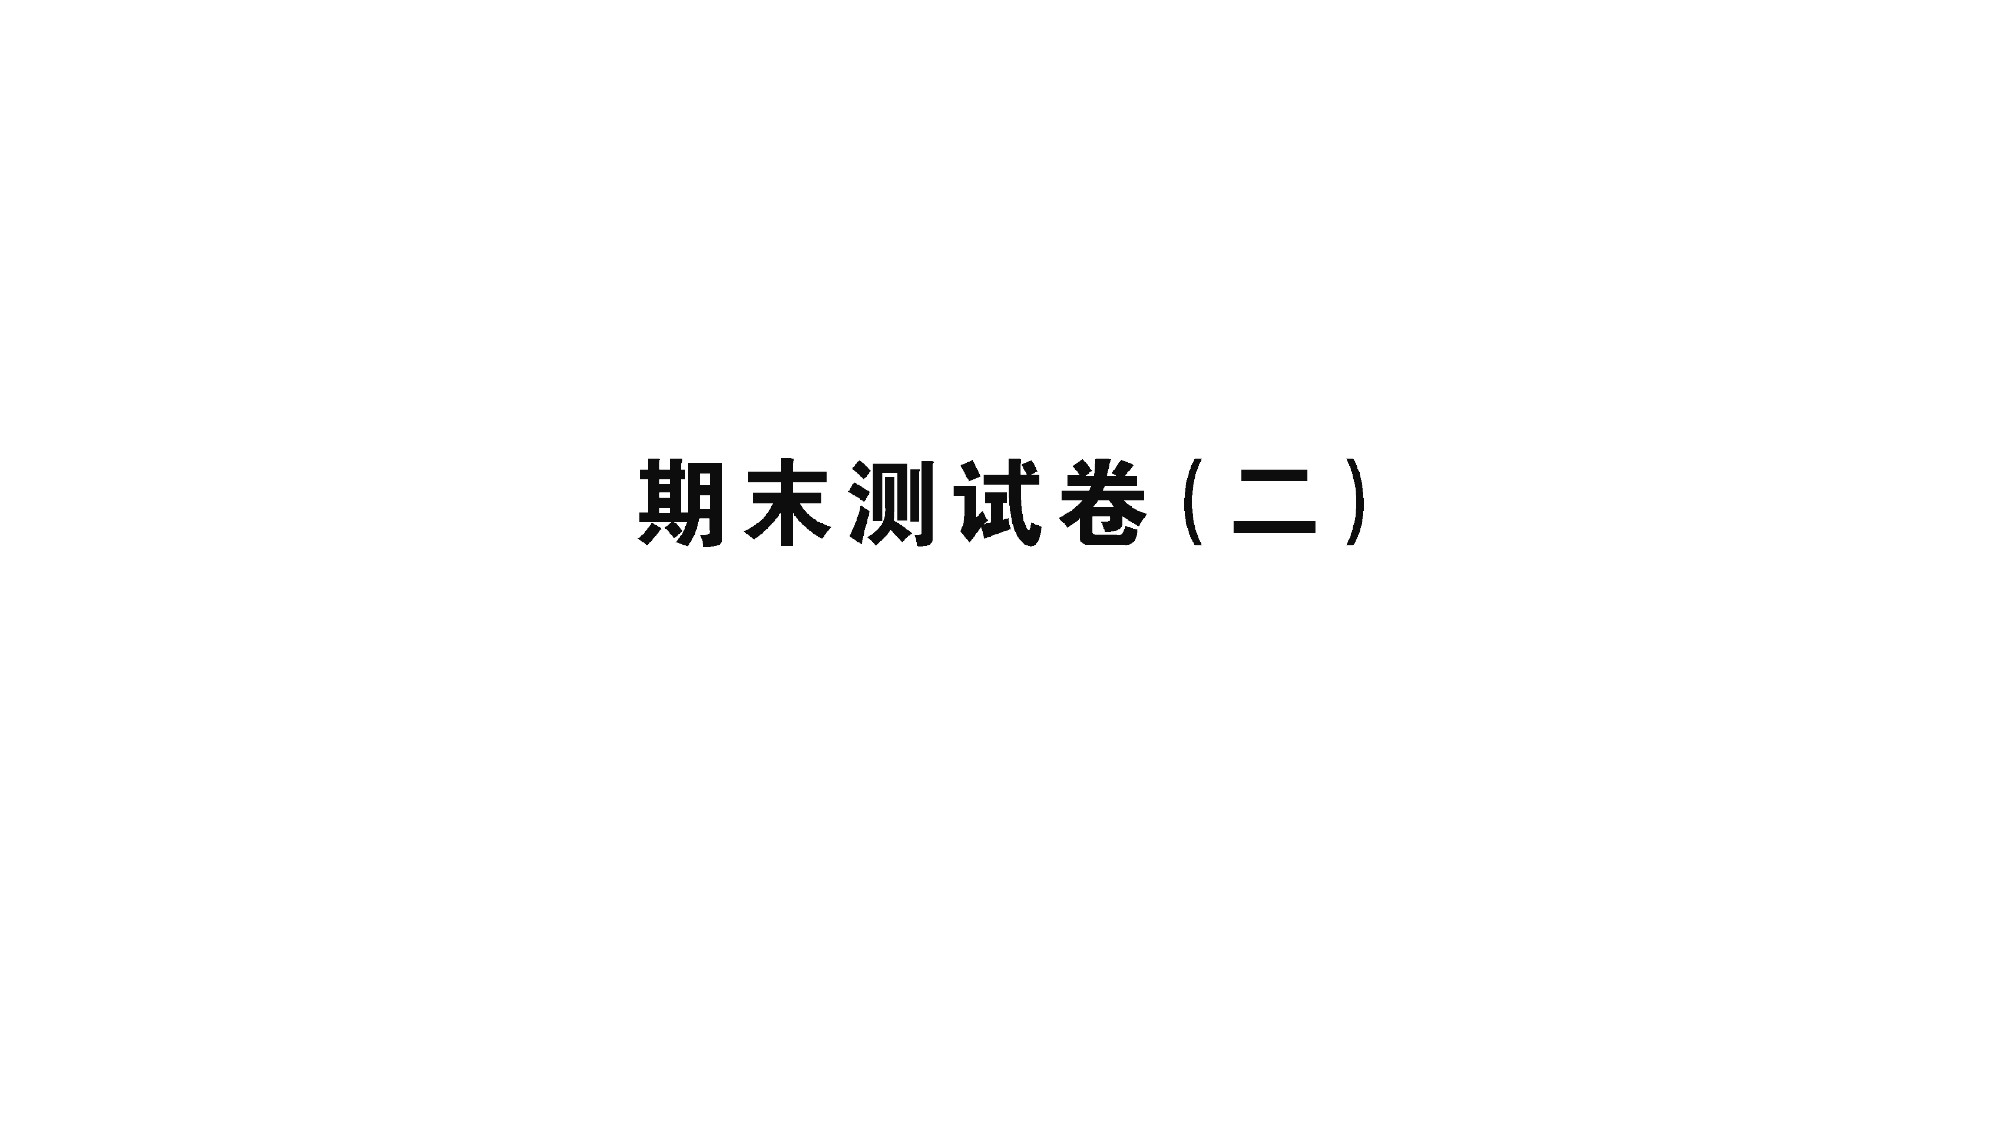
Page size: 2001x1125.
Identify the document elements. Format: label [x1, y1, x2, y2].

picture [621, 450, 1390, 566]
